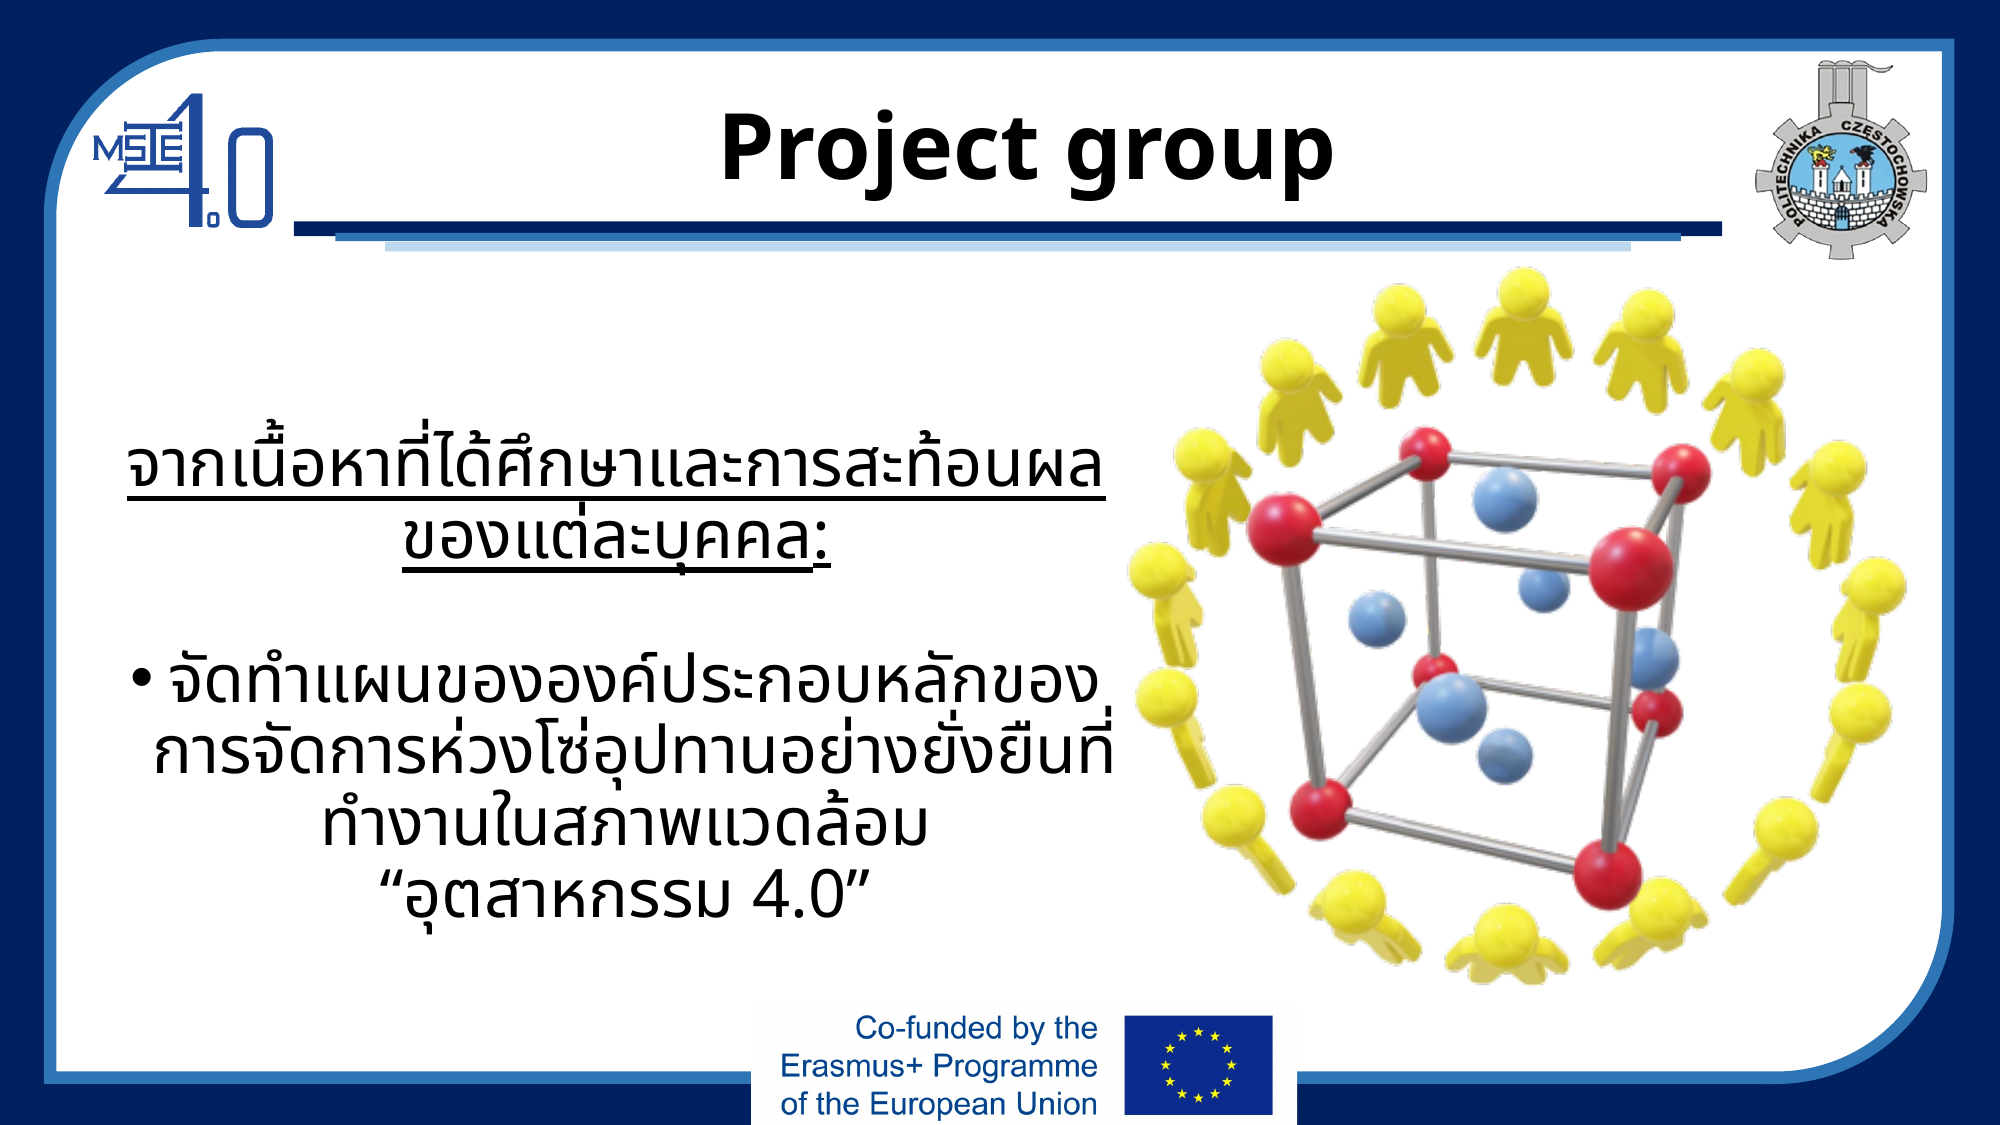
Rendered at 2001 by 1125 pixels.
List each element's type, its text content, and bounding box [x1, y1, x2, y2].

list จากเนื้อหาที่ได้ศึกษาและการสะท้อนผลของแต่ละบุคคล: จัดทำแผนขององค์ประกอบหลักของการจัดการห่วงโซ่อุปทานอย่างยั่งยืนที่ทำงานในสภาพแวดล้อม “อุตสาหกรรม 4.0” [79, 421, 938, 988]
picture [751, 34, 2000, 1125]
text_box Project group [293, 73, 938, 228]
